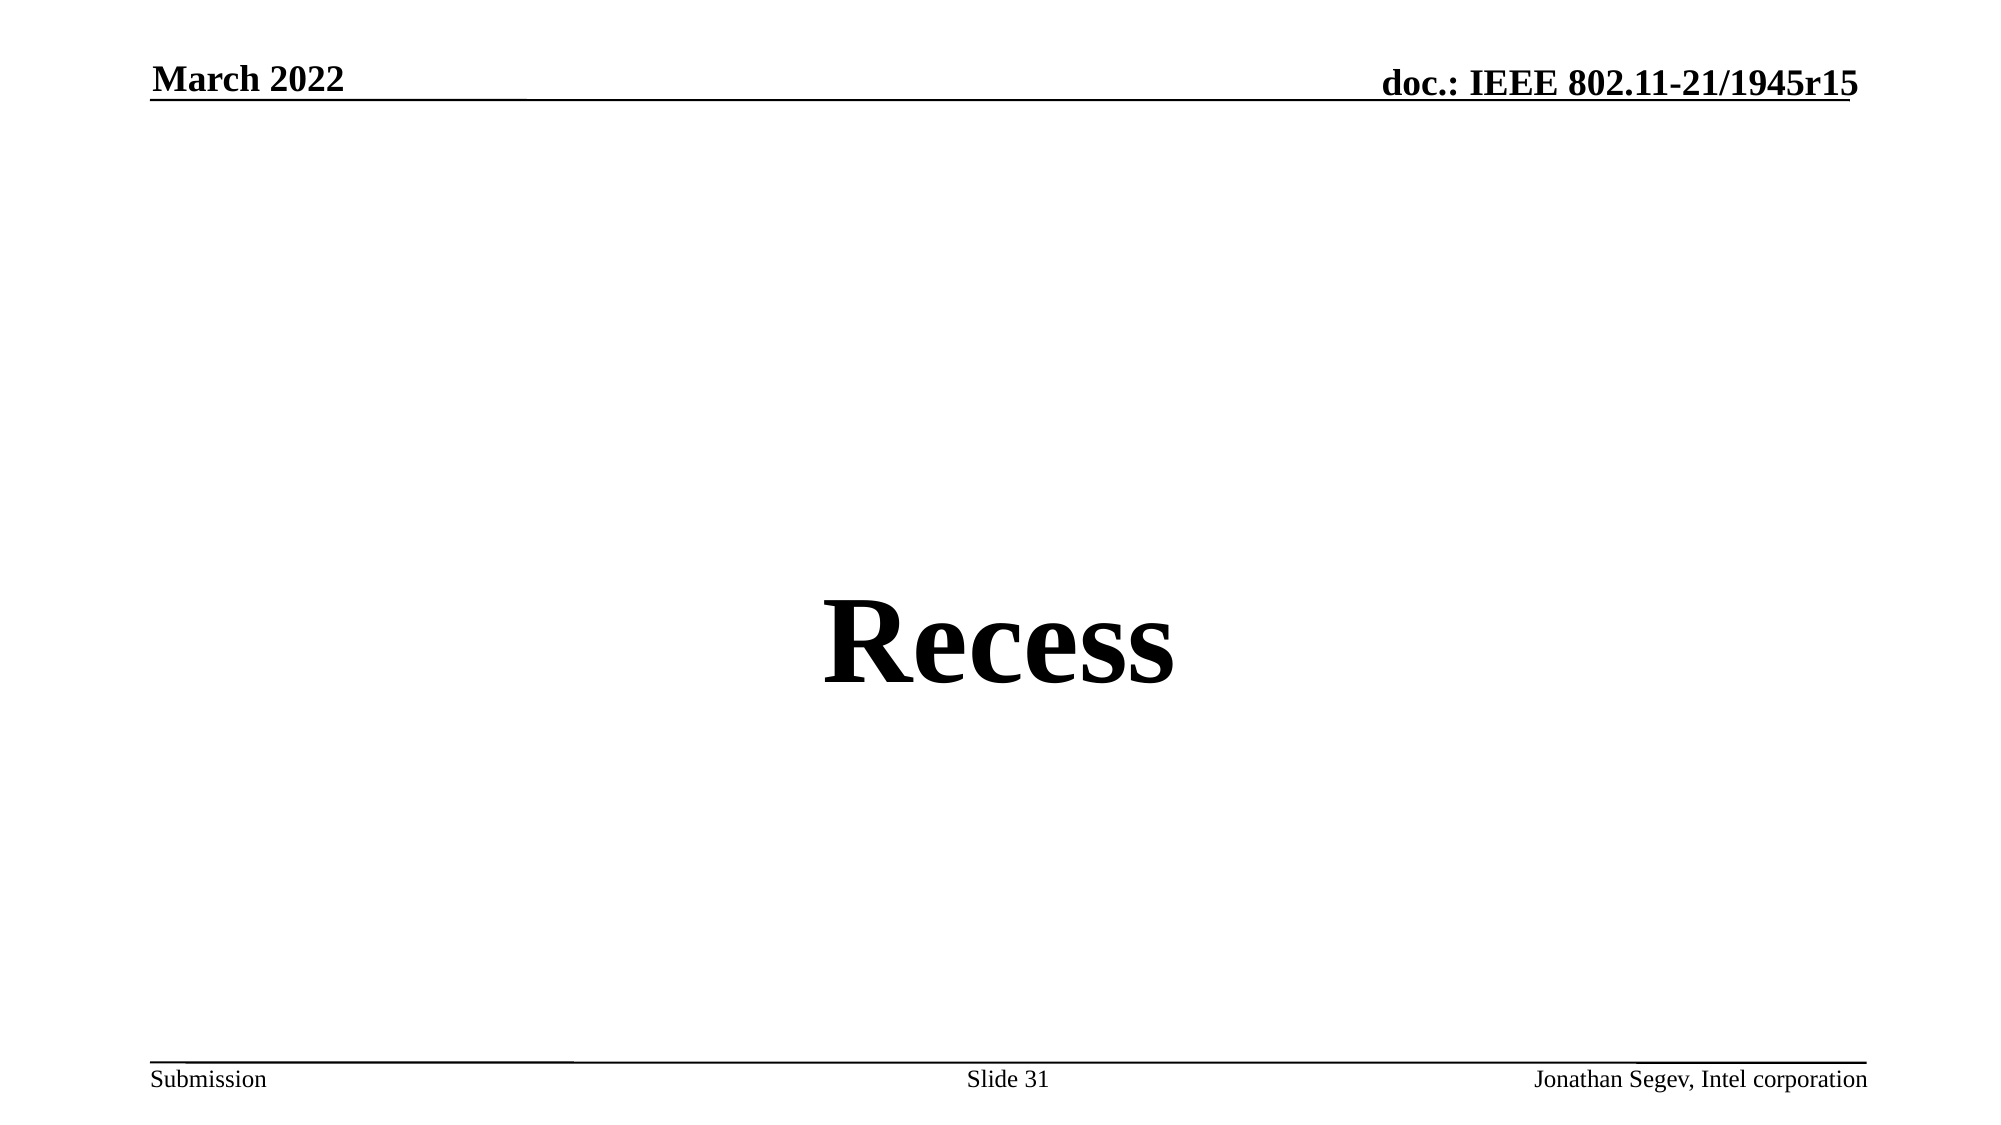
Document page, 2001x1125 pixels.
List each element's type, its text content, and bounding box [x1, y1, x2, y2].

footer Jonathan Segev, Intel corporation [1171, 1061, 1869, 1093]
slide_number Slide 31 [950, 1061, 1067, 1123]
list Recess [149, 324, 1850, 1000]
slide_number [152, 54, 563, 100]
